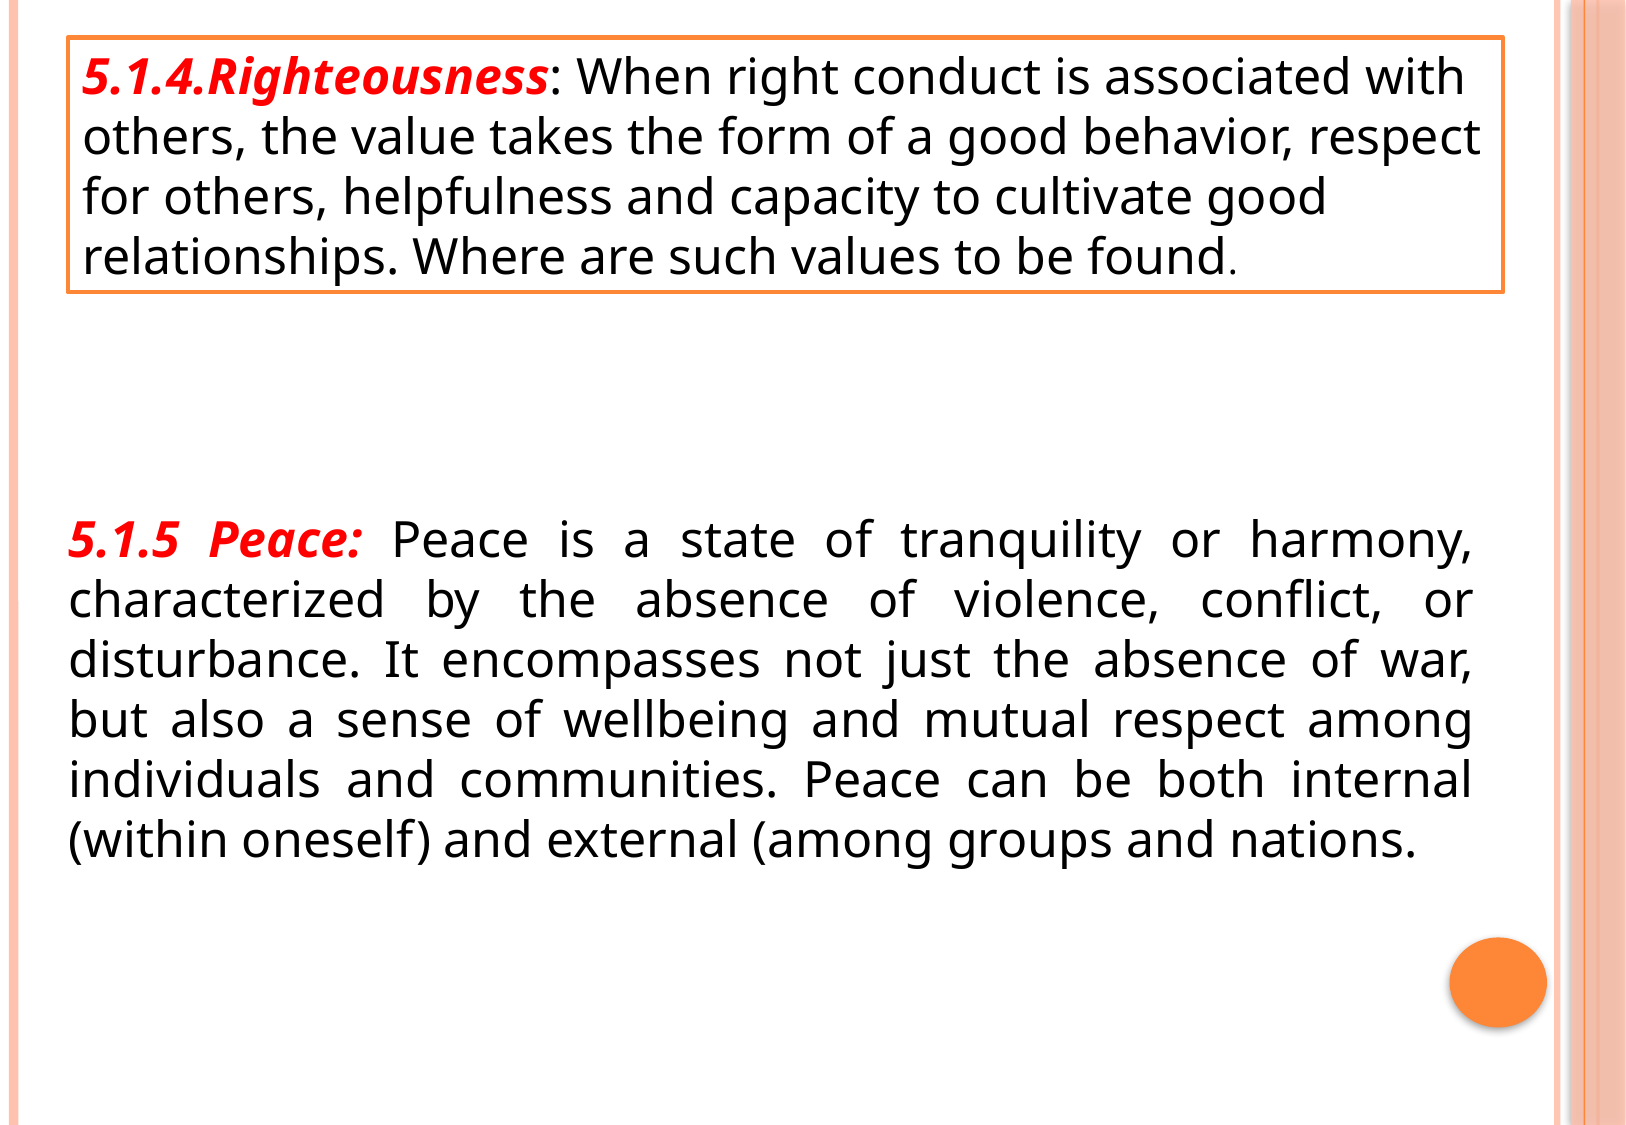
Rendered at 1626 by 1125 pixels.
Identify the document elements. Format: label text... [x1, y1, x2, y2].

text_box 5.1.5 Peace: Peace is a state of tranquility or harmony, characterized by the absence of violence, conflict, or disturbance. It encompasses not just the absence of war, but also a sense of wellbeing and mutual respect among individuals and communities. Peace can be both internal (within oneself) and external (among groups and nations. [54, 499, 1490, 875]
text_box 5.1.4.Righteousness: When right conduct is associated with others, the value takes the form of a good behavior, respect for others, helpfulness and capacity to cultivate good relationships. Where are such values to be found. [66, 35, 1505, 294]
